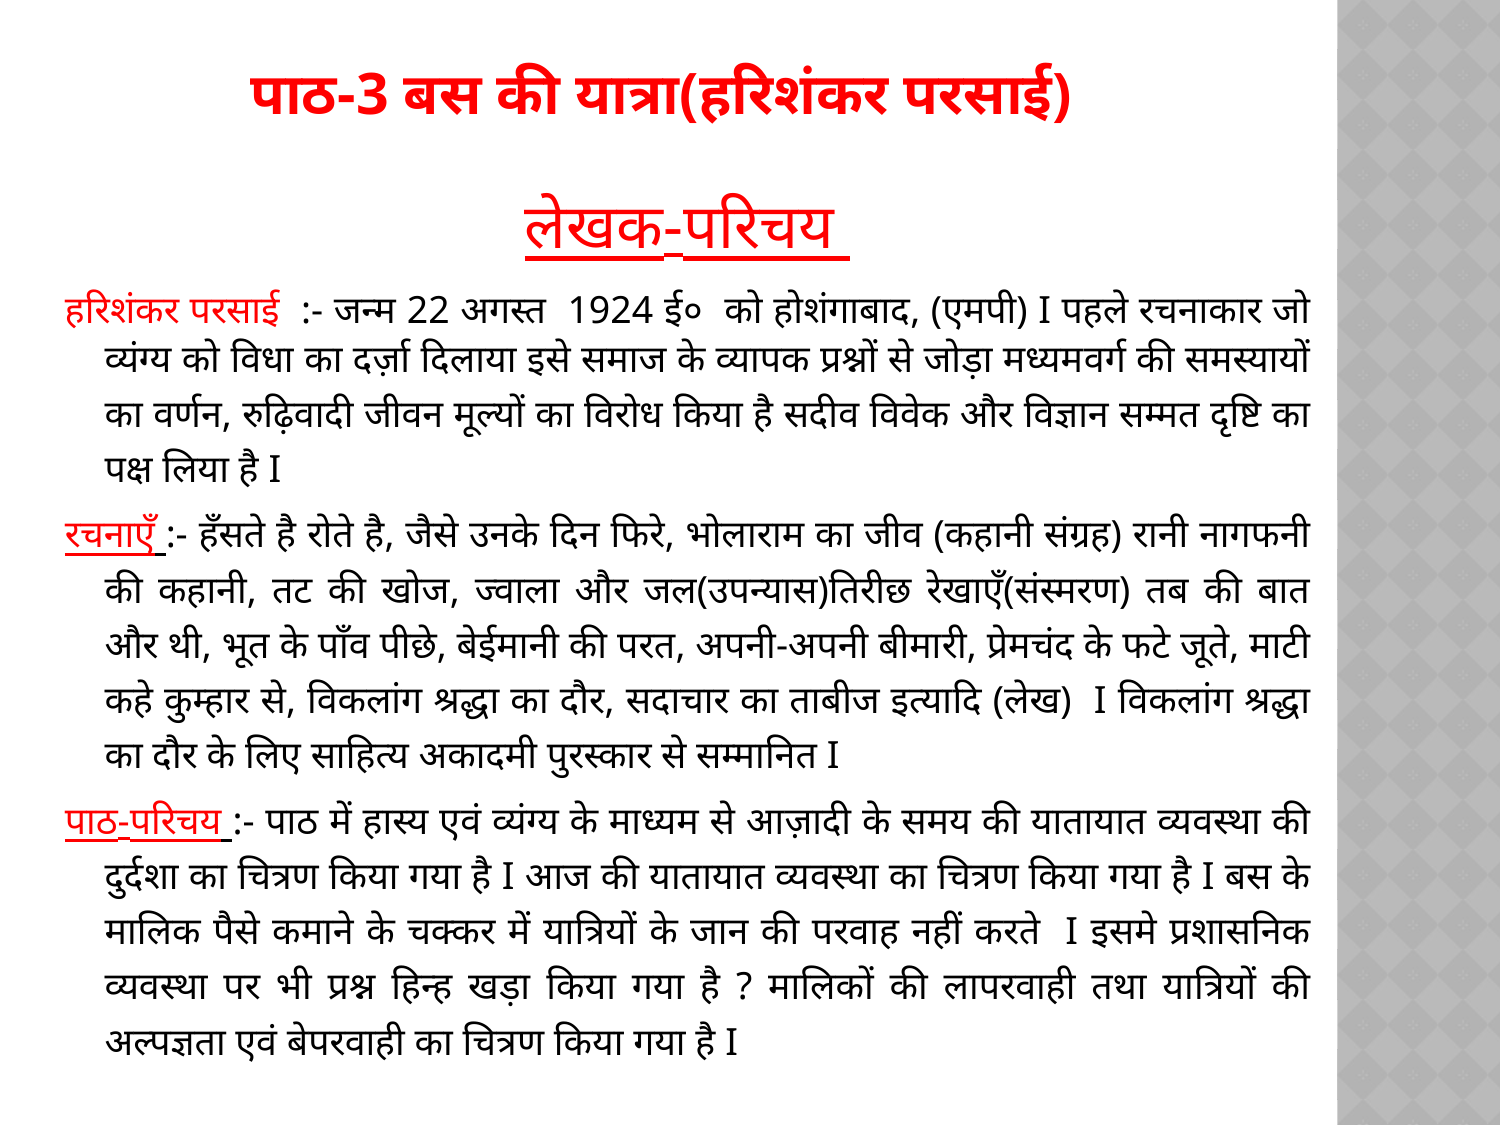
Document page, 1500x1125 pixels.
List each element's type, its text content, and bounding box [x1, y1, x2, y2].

title पाठ-3 बस की यात्रा(हरिशंकर परसाई) [75, 52, 1263, 138]
list लेखक-परिचय हरिशंकर परसाई :- जन्म 22 अगस्त 1924 ई० को होशंगाबाद, (एमपी) I पहले रचनाकार जो व्यंग्य को विधा का दर्ज़ा दिलाया इसे समाज के व्यापक प्रश्नों से जोड़ा मध्यमवर्ग की समस्यायों का वर्णन, रुढ़िवादी जीवन मूल्यों का विरोध किया है सदीव विवेक और विज्ञान सम्मत दृष्टि का पक्ष लिया है I रचनाएँ :- हँसते है रोते है, जैसे उनके दिन फिरे, भोलाराम का जीव (कहानी संग्रह) रानी नागफनी की कहानी, तट की खोज, ज्वाला और जल(उपन्यास)तिरीछ रेखाएँ(संस्मरण) तब की बात और थी, भूत के पाँव पीछे, बेईमानी की परत, अपनी-अपनी बीमारी, प्रेमचंद के फटे जूते, माटी कहे कुम्हार से, विकलांग श्रद्धा का दौर, सदाचार का ताबीज इत्यादि (लेख) I विकलांग श्रद्धा का दौर के लिए साहित्य अकादमी पुरस्कार से सम्मानित I पाठ-परिचय :- पाठ में हास्य एवं व्यंग्य के माध्यम से आज़ादी के समय की यातायात व्यवस्था की दुर्दशा का चित्रण किया गया है I आज की यातायात व्यवस्था का चित्रण किया गया है I बस के मालिक पैसे कमाने के चक्कर में यात्रियों के जान की परवाह नहीं करते I इसमे प्रशासनिक व्यवस्था पर भी प्रश्न हिन्ह खड़ा किया गया है ? मालिकों की लापरवाही तथा यात्रियों की अल्पज्ञता एवं बेपरवाही का चित्रण किया गया है I [50, 174, 1325, 1088]
